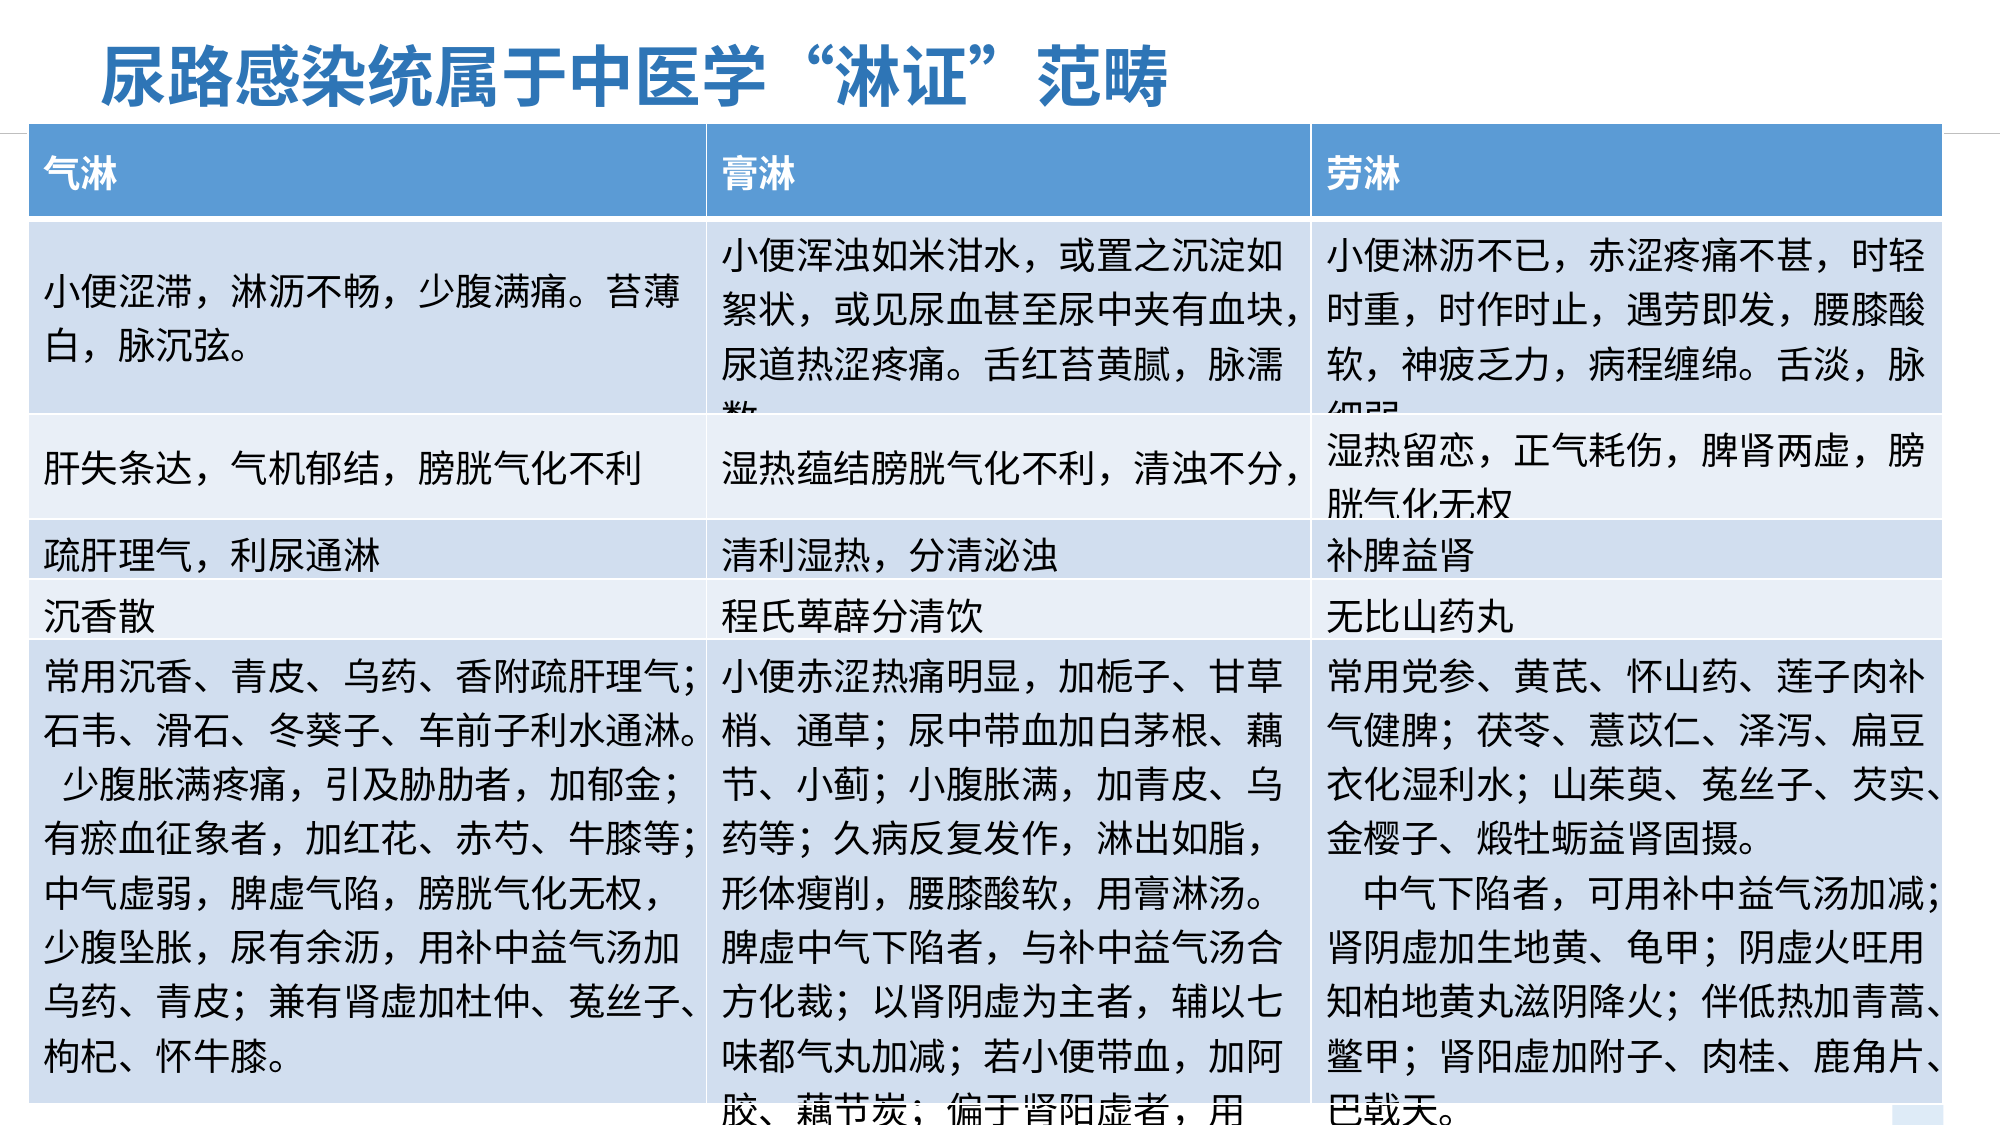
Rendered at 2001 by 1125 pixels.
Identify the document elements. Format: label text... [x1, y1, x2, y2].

table_cell 清利湿热，分清泌浊 [707, 520, 1310, 578]
table_cell 小便浑浊如米泔水，或置之沉淀如絮状，或见尿血甚至尿中夹有血块，尿道热涩疼痛。舌红苔黄腻，脉濡数。 [707, 222, 1310, 413]
text_box 尿路感染统属于中医学“淋证”范畴 [86, 27, 1184, 122]
table_cell 小便淋沥不已，赤涩疼痛不甚，时轻时重，时作时止，遇劳即发，腰膝酸软，神疲乏力，病程缠绵。舌淡，脉细弱。 [1312, 222, 1942, 413]
table_cell 程氏萆薜分清饮 [707, 580, 1310, 638]
table_header 劳淋 [1312, 134, 1942, 216]
table_cell 常用沉香、青皮、乌药、香附疏肝理气；石韦、滑石、冬葵子、车前子利水通淋。 少腹胀满疼痛，引及胁肋者，加郁金；有瘀血征象者，加红花、赤芍、牛膝等；中气虚弱，脾虚气陷，膀胱气化无权，少腹坠胀，尿有余沥，用补中益气汤加乌药、青皮；兼有肾虚加杜仲、菟丝子、枸杞、怀牛膝。 [29, 640, 706, 1103]
table_header 劳淋 [1312, 124, 1942, 133]
table_cell 常用党参、黄芪、怀山药、莲子肉补气健脾；茯苓、薏苡仁、泽泻、扁豆衣化湿利水；山茱萸、菟丝子、芡实、金樱子、煅牡蛎益肾固摄。 中气下陷者，可用补中益气汤加减；肾阴虚加生地黄、龟甲；阴虚火旺用知柏地黄丸滋阴降火；伴低热加青蒿、鳖甲；肾阳虚加附子、肉桂、鹿角片、巴戟天。 [1312, 640, 1942, 1103]
table_cell 肝失条达，气机郁结，膀胱气化不利 [29, 415, 706, 518]
table_header 膏淋 [707, 124, 1310, 133]
table_cell 沉香散 [29, 580, 706, 638]
table_cell 小便涩滞，淋沥不畅，少腹满痛。苔薄白，脉沉弦。 [29, 222, 706, 413]
table_header 气淋 [29, 124, 706, 133]
table_cell 补脾益肾 [1312, 520, 1942, 578]
table_cell 无比山药丸 [1312, 580, 1942, 638]
table_header 气淋 [29, 134, 706, 216]
table_cell 湿热留恋，正气耗伤，脾肾两虚，膀胱气化无权 [1312, 415, 1942, 518]
text_box [1891, 1105, 1944, 1125]
table_cell 疏肝理气，利尿通淋 [29, 520, 706, 578]
table_cell 小便赤涩热痛明显，加栀子、甘草梢、通草；尿中带血加白茅根、藕节、小蓟；小腹胀满，加青皮、乌药等；久病反复发作，淋出如脂，形体瘦削，腰膝酸软，用膏淋汤。脾虚中气下陷者，与补中益气汤合方化裁；以肾阴虚为主者，辅以七味都气丸加减；若小便带血，加阿胶、藕节炭；偏于肾阳虚者，用《金匮》肾气丸加减。 [707, 640, 1310, 1103]
table_header 膏淋 [707, 134, 1310, 216]
table_cell 湿热蕴结膀胱气化不利，清浊不分， [707, 415, 1310, 518]
